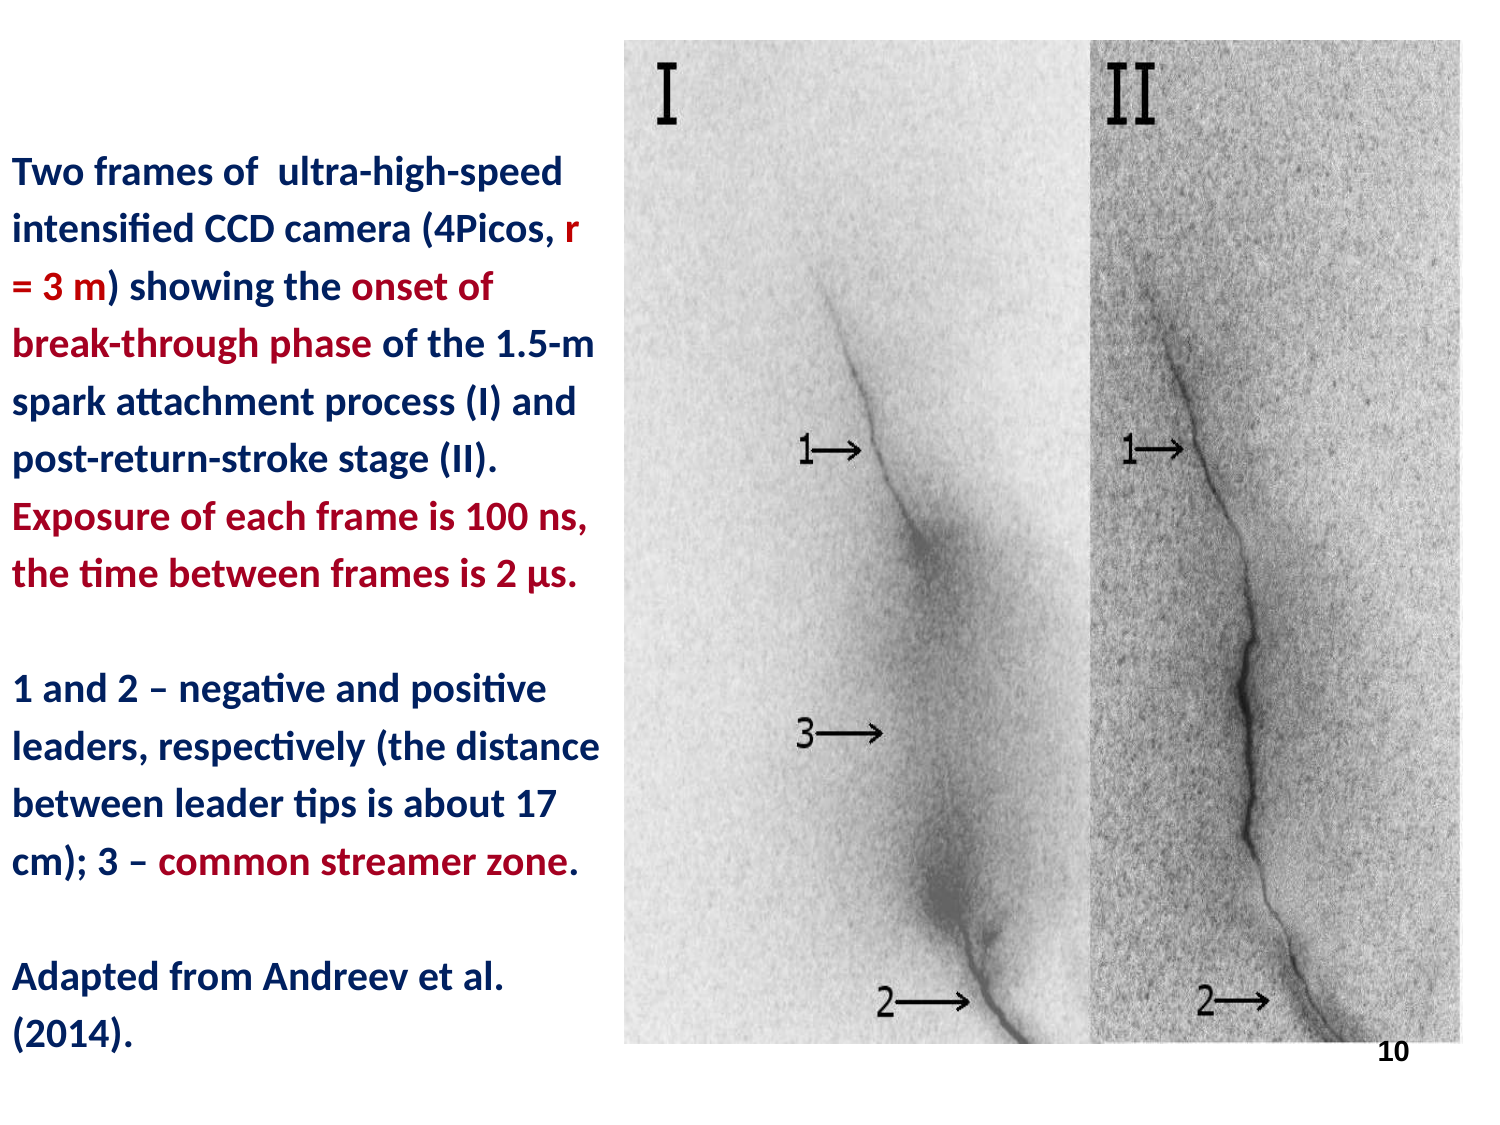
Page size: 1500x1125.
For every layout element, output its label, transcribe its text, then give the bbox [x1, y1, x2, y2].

slide_number 10 [1074, 1052, 1426, 1103]
picture [624, 40, 1463, 1044]
title Two frames of ultra-high-speed intensified CCD camera (4Picos, r = 3 m) showing the onset of break-through phase of the 1.5-m spark attachment process (I) and post-return-stroke stage (II). Exposure of each frame is 100 ns, the time between frames is 2 µs. 1 and 2 – negative and positive leaders, respectively (the distance between leader tips is about 17 cm); 3 – common streamer zone. Adapted from Andreev et al. (2014). [0, 24, 622, 1110]
